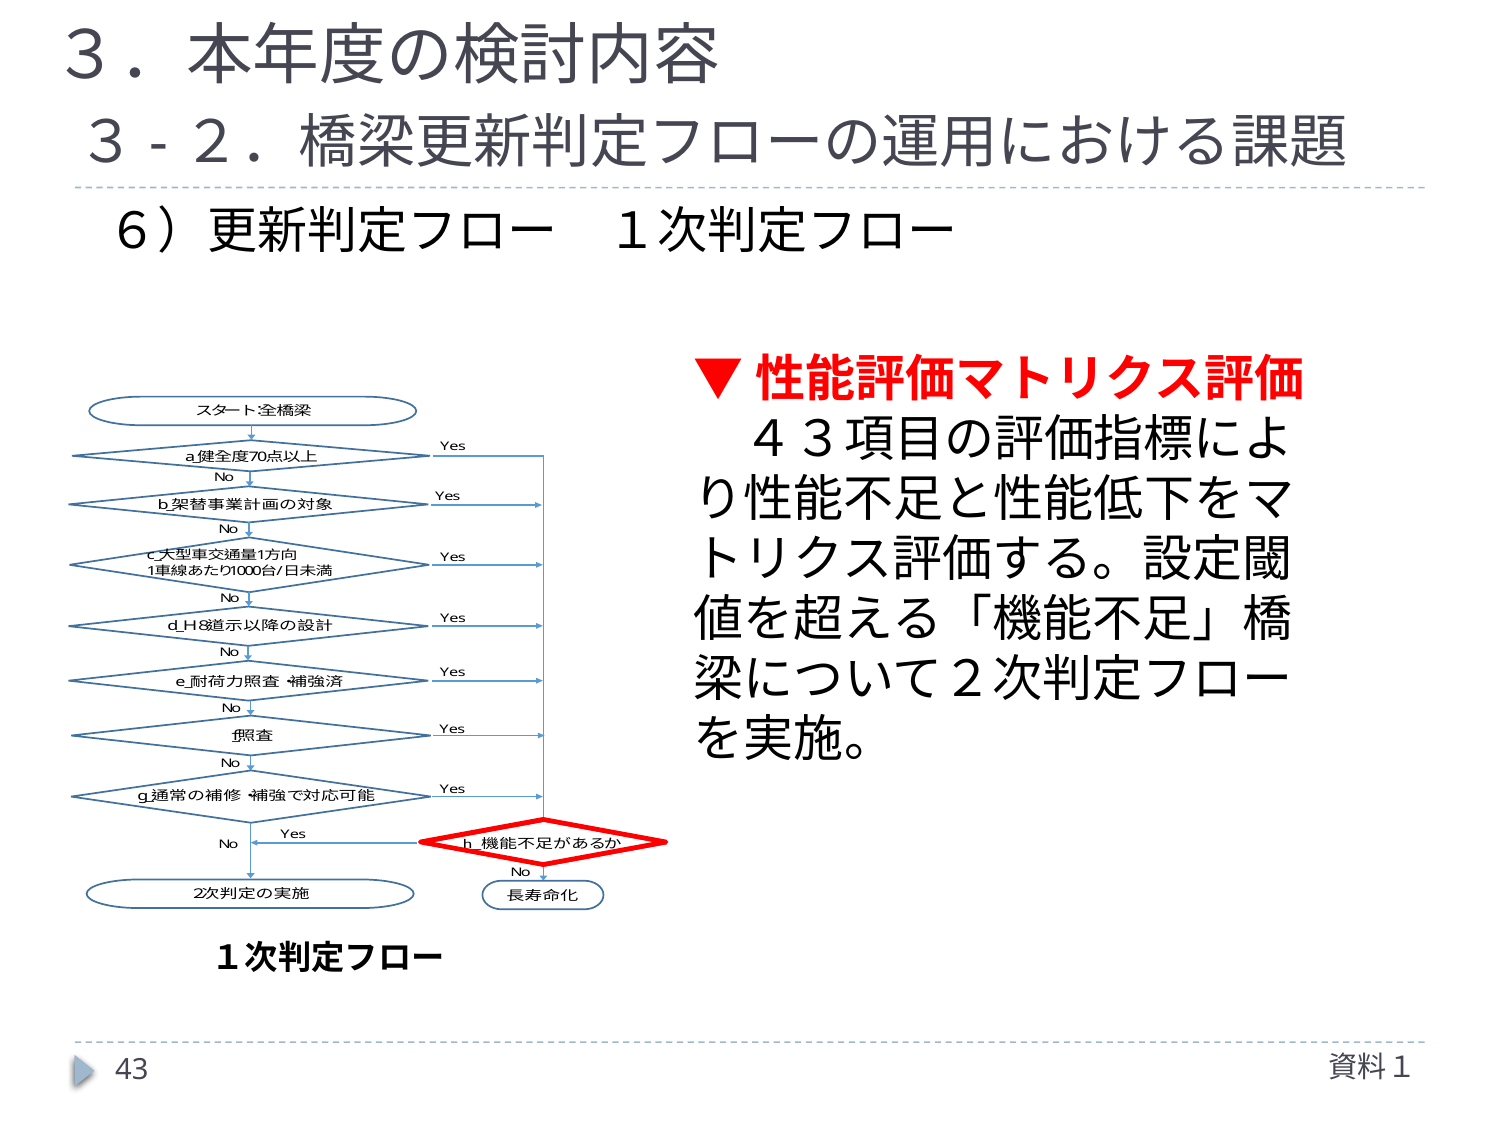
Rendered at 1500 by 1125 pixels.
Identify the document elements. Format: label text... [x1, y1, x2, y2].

text_box ６）更新判定フロー １次判定フロー [92, 190, 1369, 266]
slide_number 43 [100, 1042, 426, 1103]
text_box １次判定フロー [197, 941, 460, 984]
text_box ▼性能評価マトリクス評価 ４３項目の評価指標により性能不足と性能低下をマトリクス評価する。設定閾値を超える「機能不足」橋梁について２次判定フローを実施。 [679, 278, 1341, 774]
text_box ３-２．橋梁更新判定フローの運用における課題 [62, 87, 1493, 182]
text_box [52, 378, 673, 929]
title ３．本年度の検討内容 [37, 0, 1468, 99]
footer 資料１ [856, 1040, 1432, 1101]
